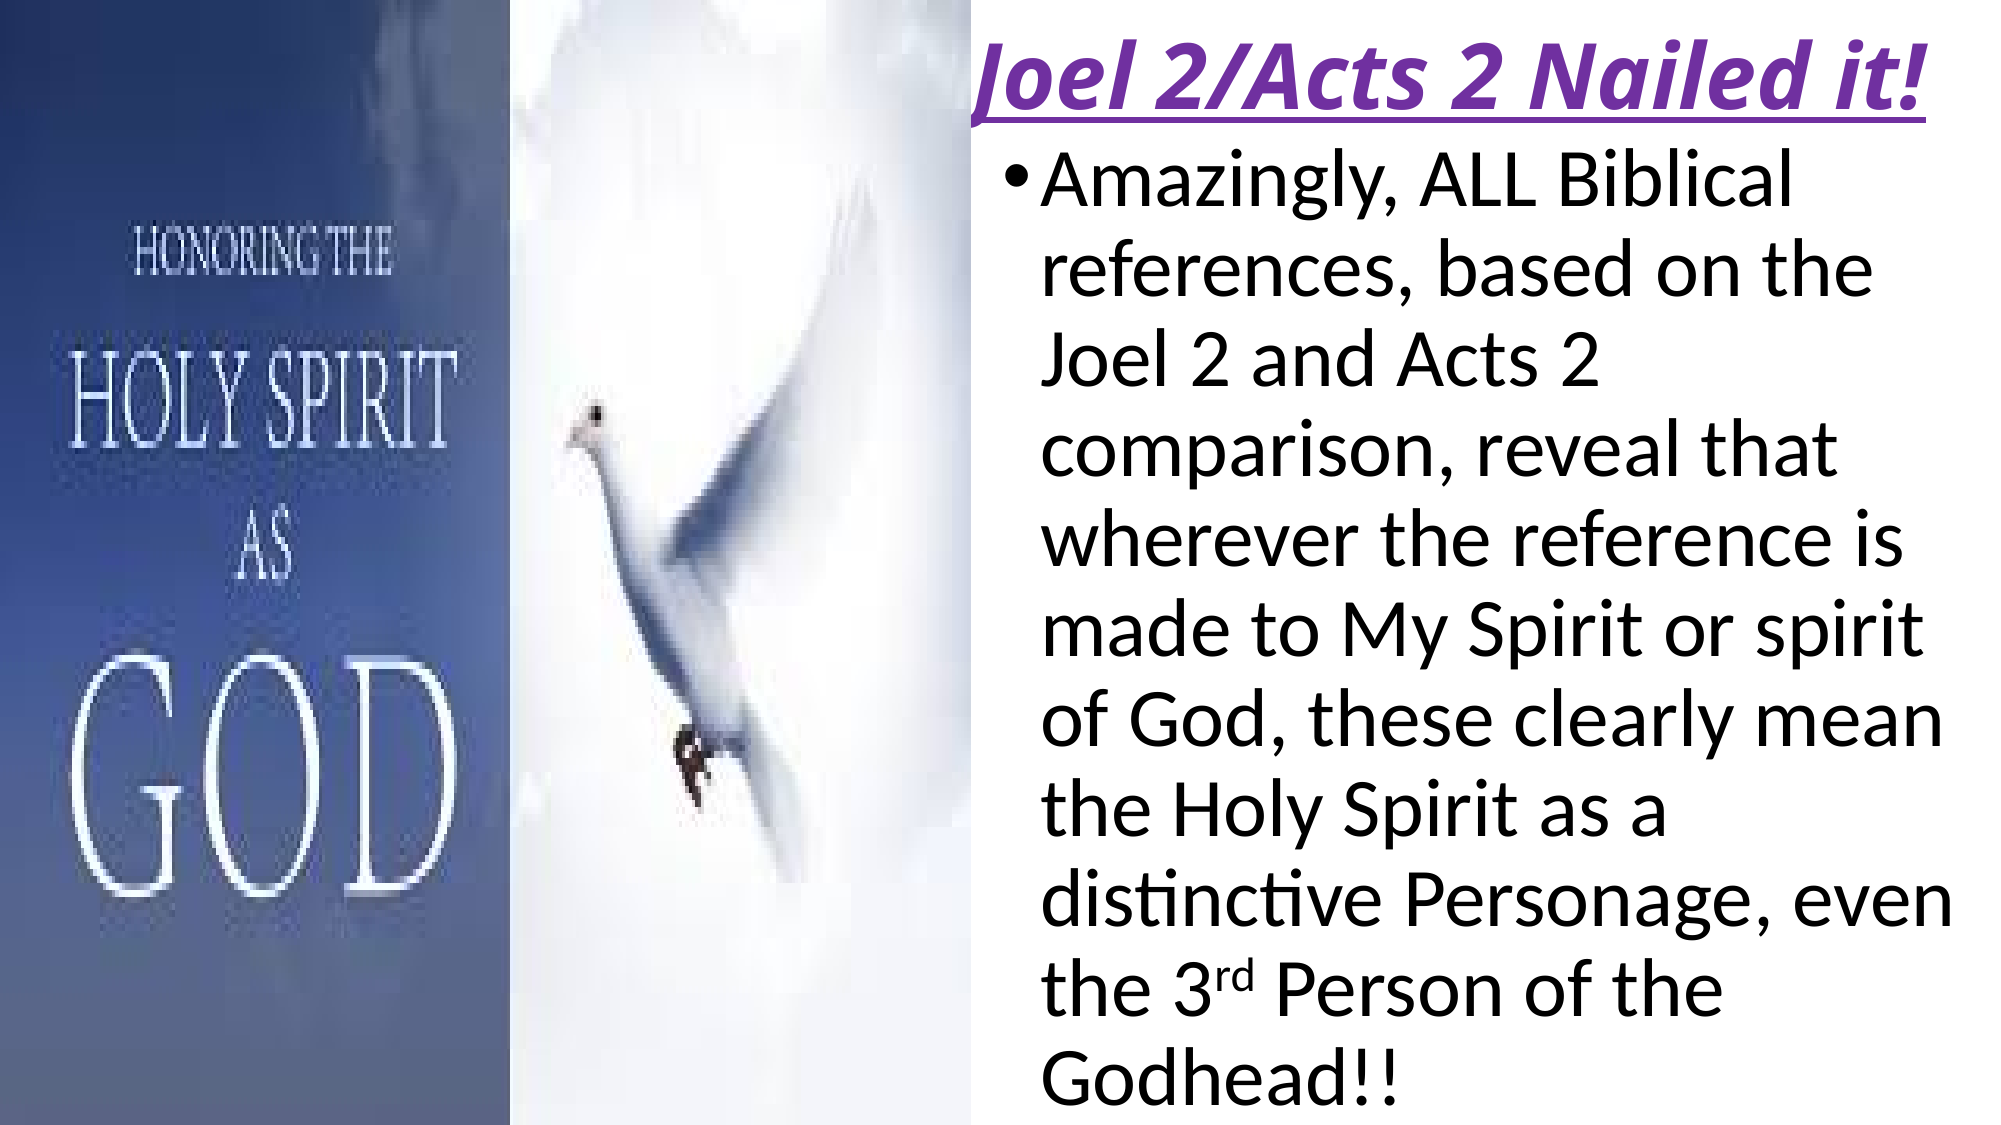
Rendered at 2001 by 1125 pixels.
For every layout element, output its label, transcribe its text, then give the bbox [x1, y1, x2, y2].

title Joel 2/Acts 2 Nailed it! [971, 0, 2000, 161]
list Amazingly, ALL Biblical references, based on the Joel 2 and Acts 2 comparison, reveal that wherever the reference is made to My Spirit or spirit of God, these clearly mean the Holy Spirit as a distinctive Personage, even the 3rd Person of the Godhead!! [987, 127, 2000, 1125]
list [0, 0, 971, 1125]
